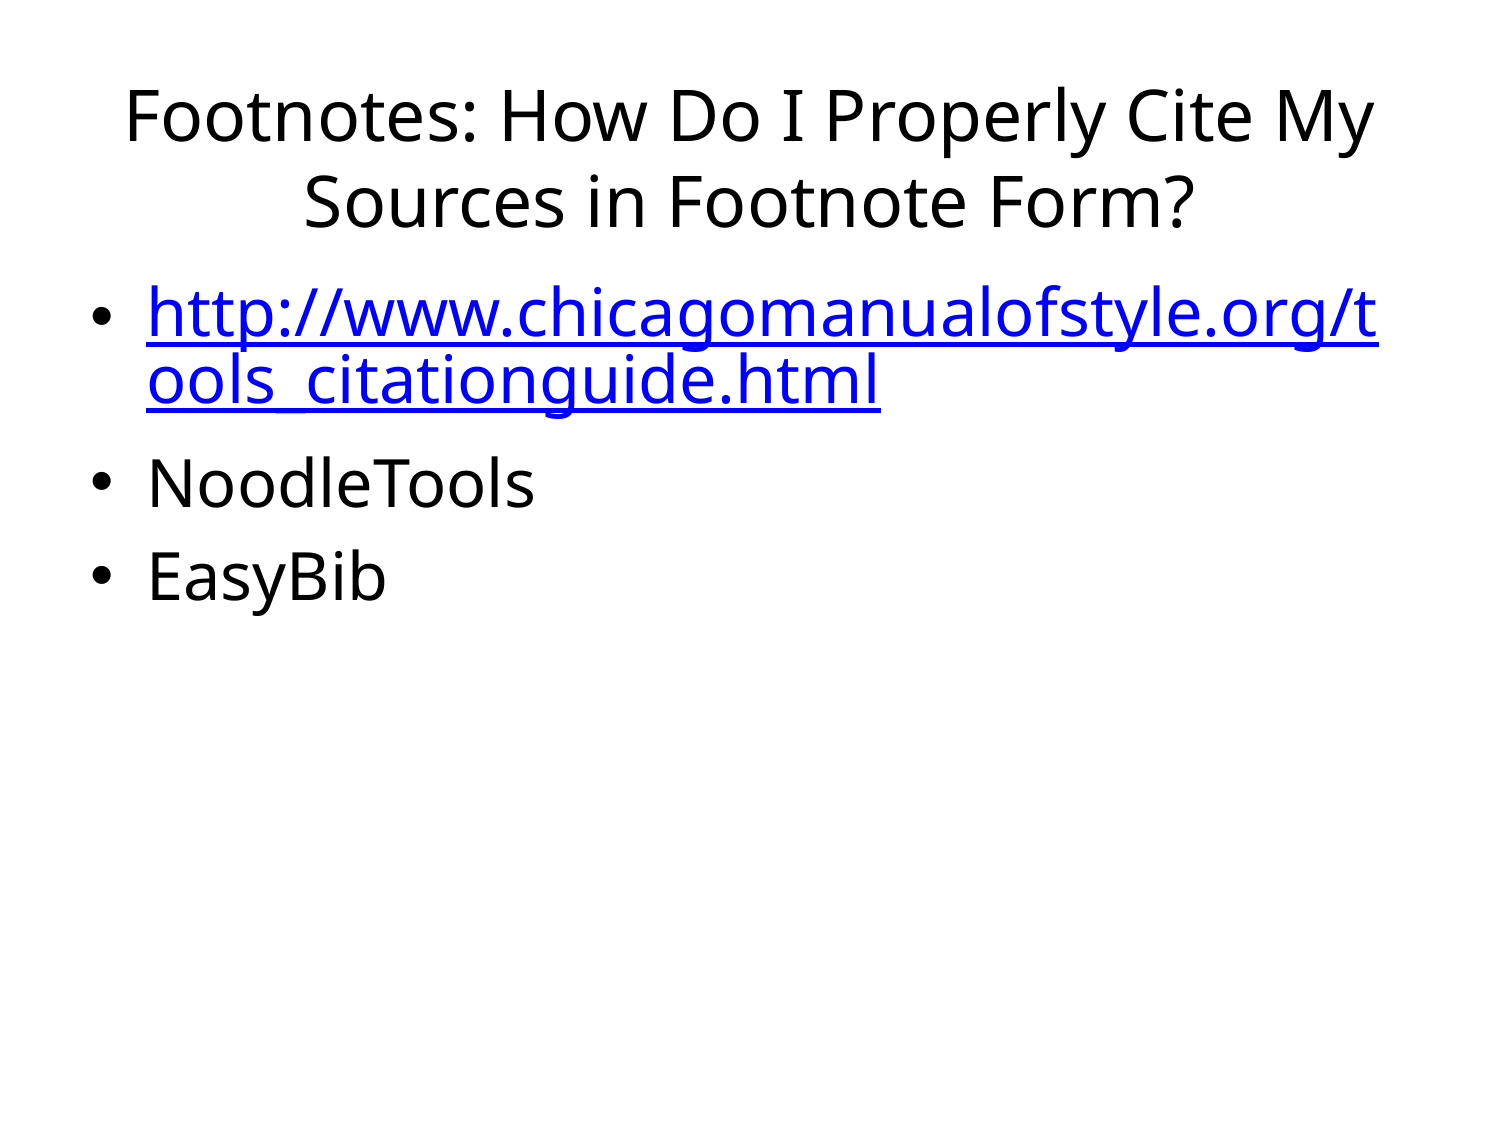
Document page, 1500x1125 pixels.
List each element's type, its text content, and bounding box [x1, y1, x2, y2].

title Footnotes: How Do I Properly Cite My Sources in Footnote Form? [0, 62, 1500, 250]
list http://www.chicagomanualofstyle.org/tools_citationguide.html NoodleTools EasyBib [75, 262, 1425, 1005]
